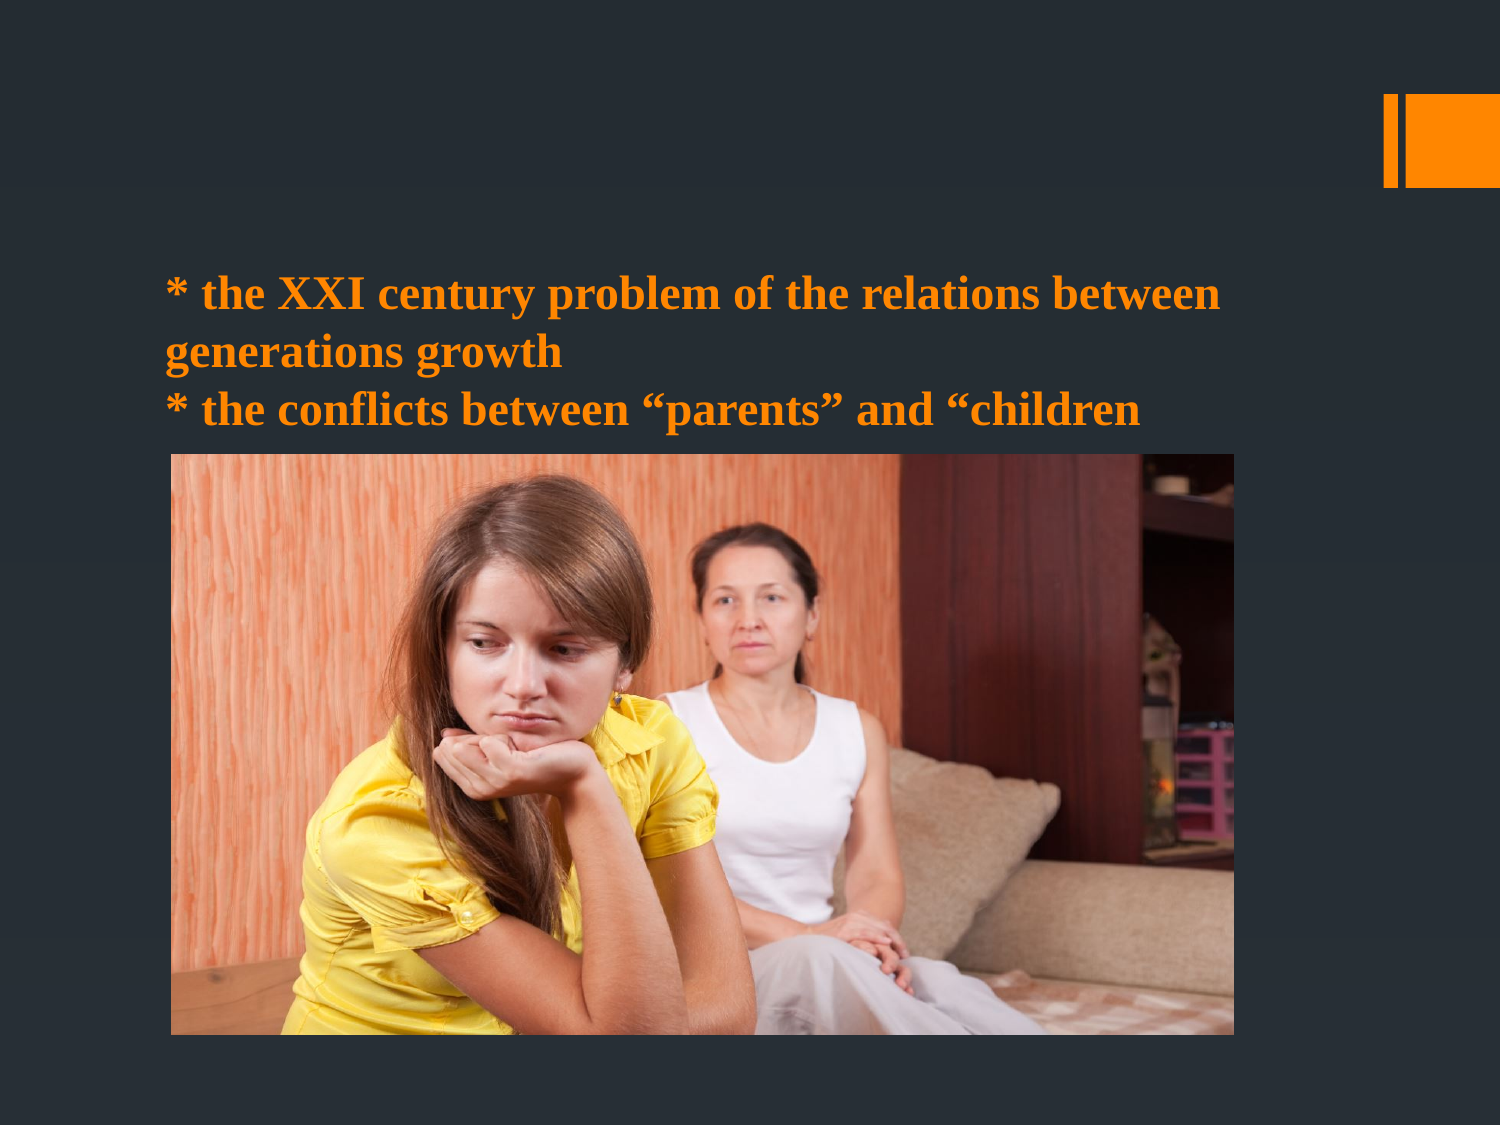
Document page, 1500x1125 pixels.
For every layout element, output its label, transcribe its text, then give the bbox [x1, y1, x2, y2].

title * the XXI century problem of the relations between generations growth * the conflicts between “parents” and “children [150, 253, 1350, 443]
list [170, 453, 1235, 1036]
